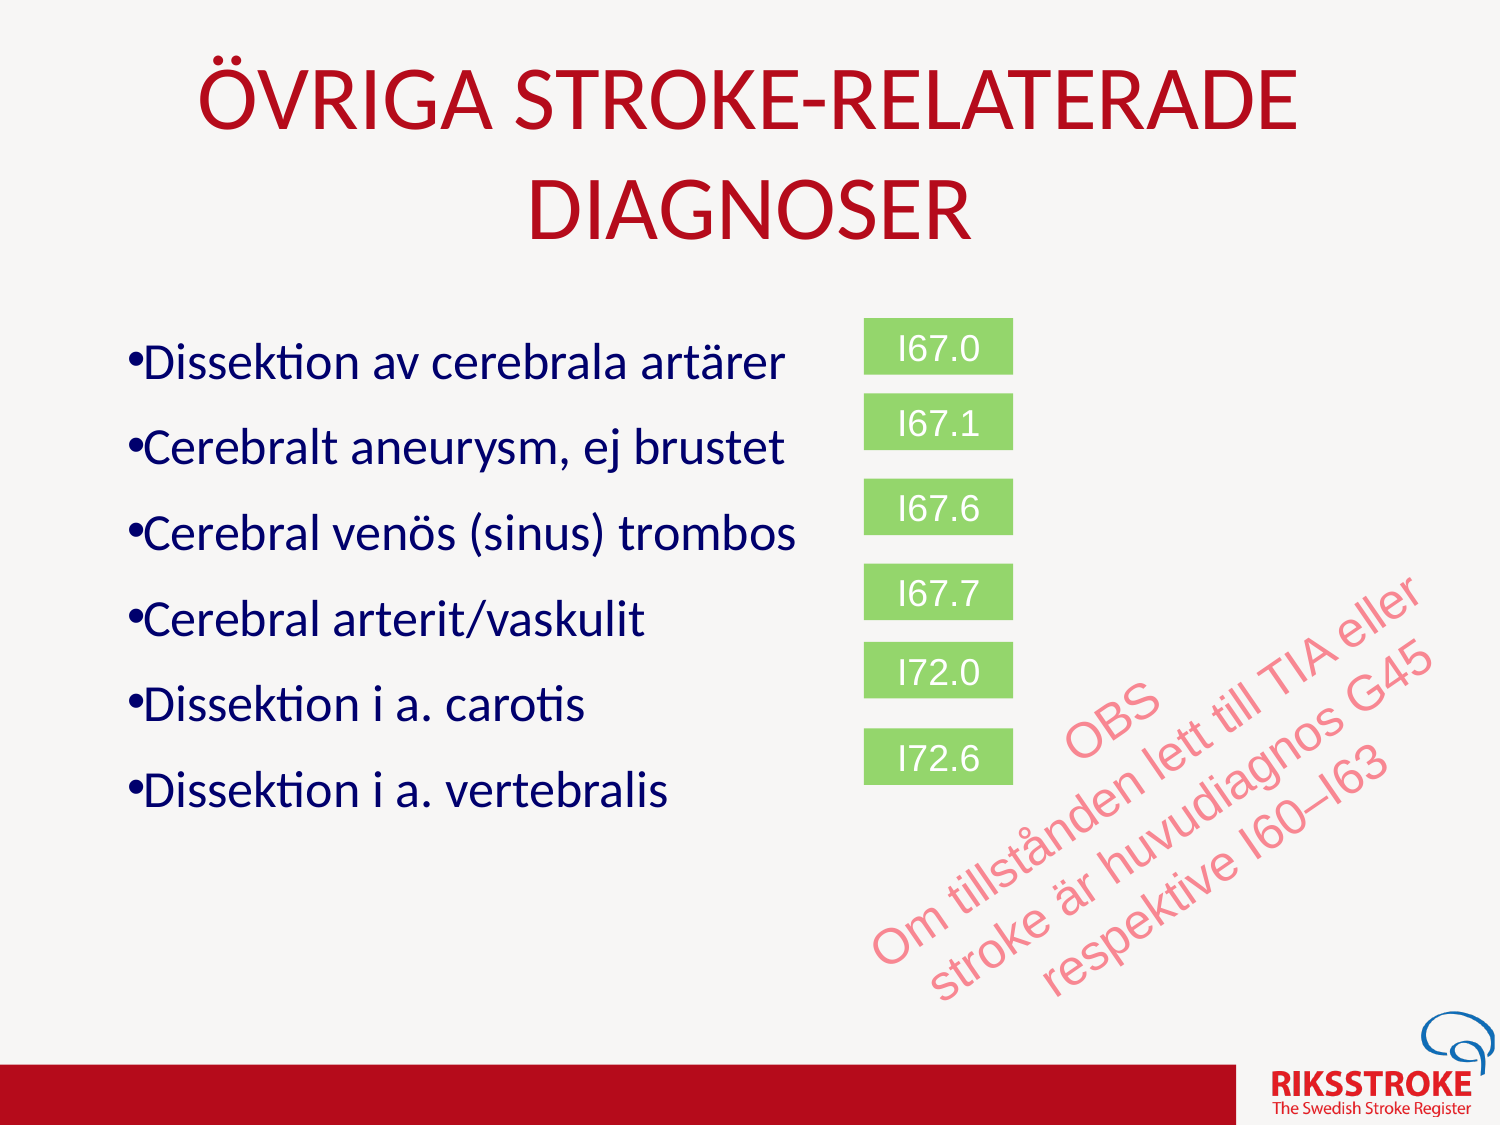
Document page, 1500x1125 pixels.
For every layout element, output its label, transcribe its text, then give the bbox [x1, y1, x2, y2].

text_box I72.6 [863, 728, 1014, 785]
text_box I67.1 [863, 393, 1014, 451]
subtitle Dissektion av cerebrala artärer Cerebralt aneurysm, ej brustet Cerebral venös (sinus) trombos Cerebral arterit/vaskulit Dissektion i a. carotis Dissektion i a. vertebralis [112, 315, 1388, 829]
text_box I72.0 [863, 641, 1014, 699]
title ÖVRIGA STROKE-RELATERADE DIAGNOSER [112, 27, 1388, 269]
text_box I67.7 [863, 563, 1014, 621]
text_box I67.6 [863, 478, 1014, 536]
text_box I67.0 [863, 318, 1014, 375]
text_box OBS Om tillstånden lett till TIA eller stroke är huvudiagnos G45 respektive I60–I63 [762, 463, 1500, 1123]
